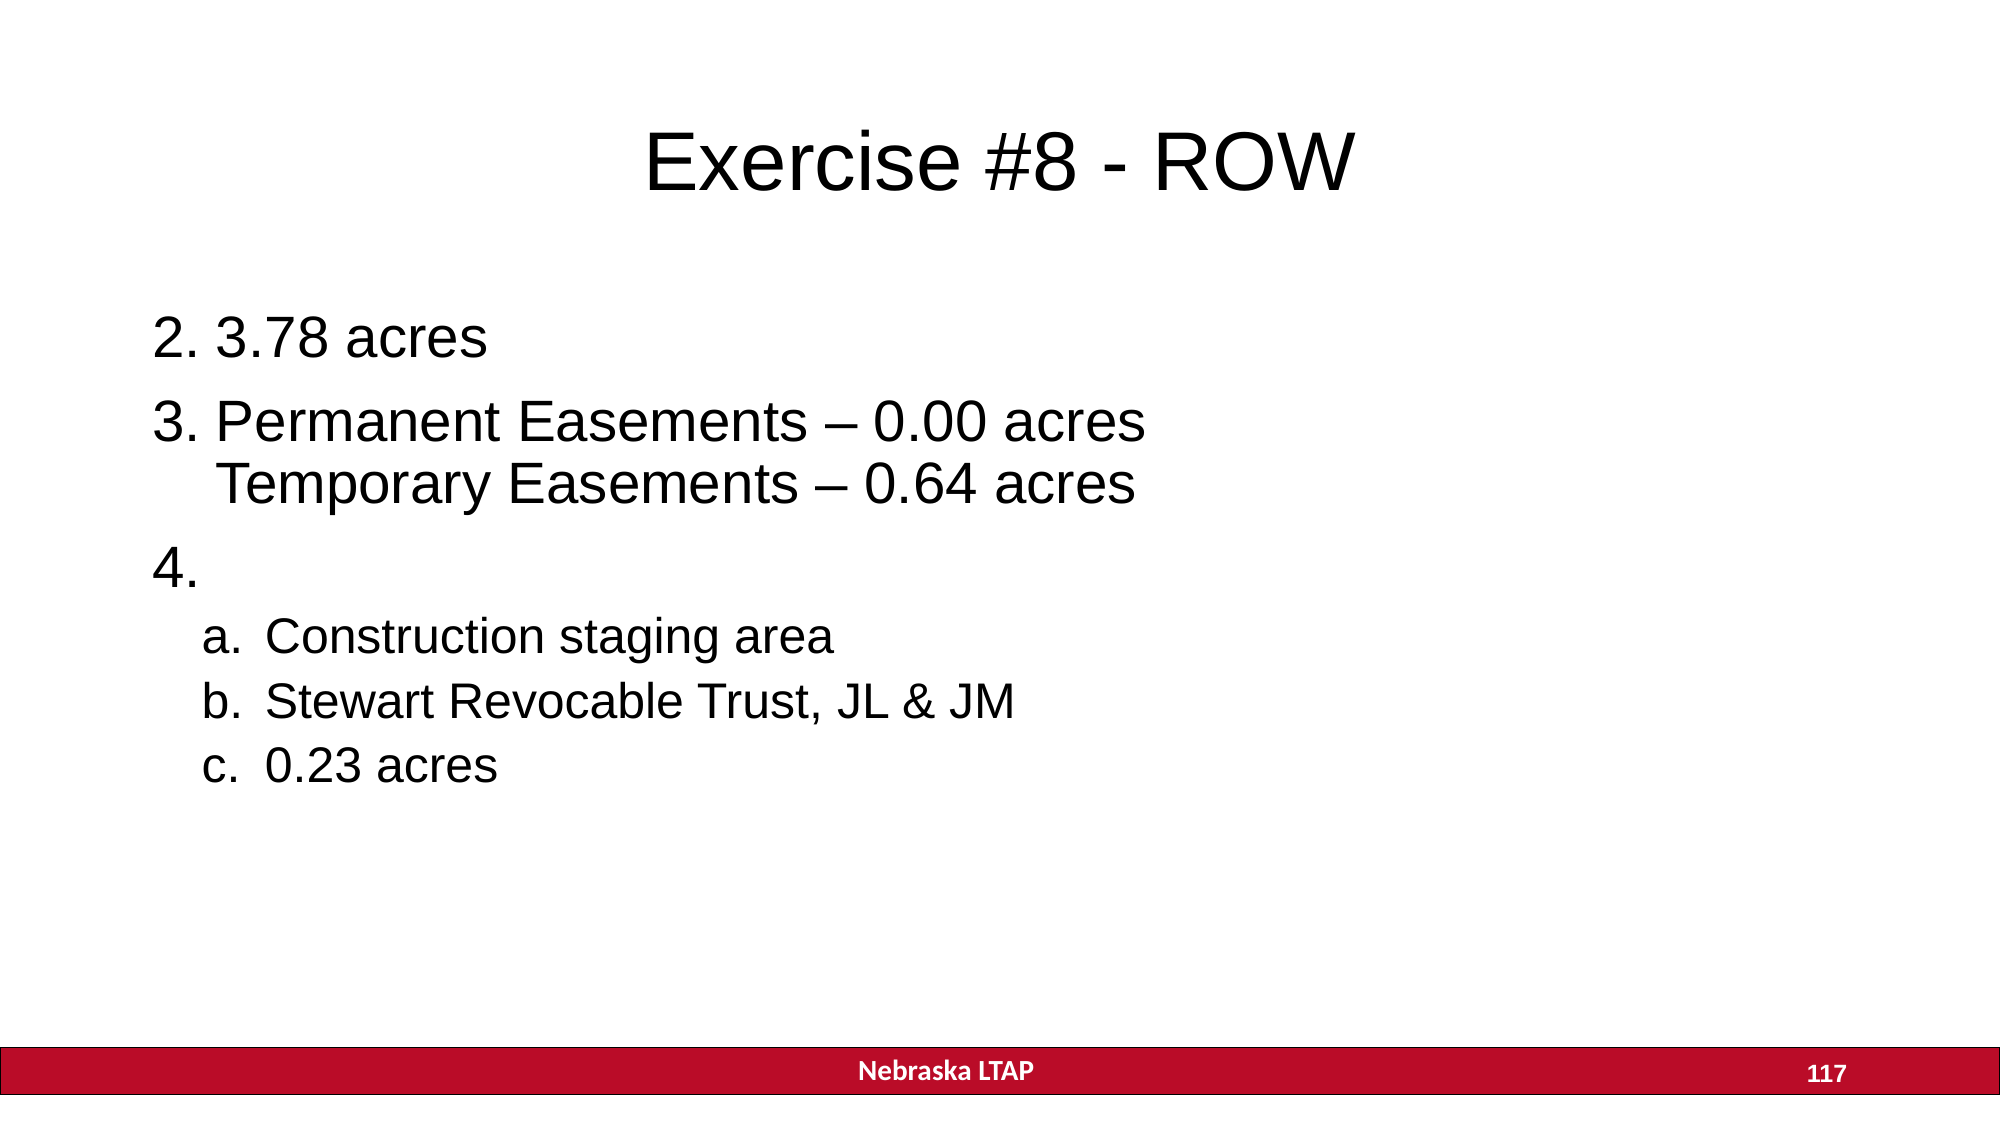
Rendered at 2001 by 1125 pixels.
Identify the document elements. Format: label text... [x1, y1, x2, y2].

title Exercise #8 - ROW [137, 59, 1863, 278]
list 3.78 acres Permanent Easements – 0.00 acres Temporary Easements – 0.64 acres 4. Construction staging area Stewart Revocable Trust, JL & JM 0.23 acres [137, 299, 1863, 1014]
slide_number 117 [1412, 1042, 1863, 1103]
